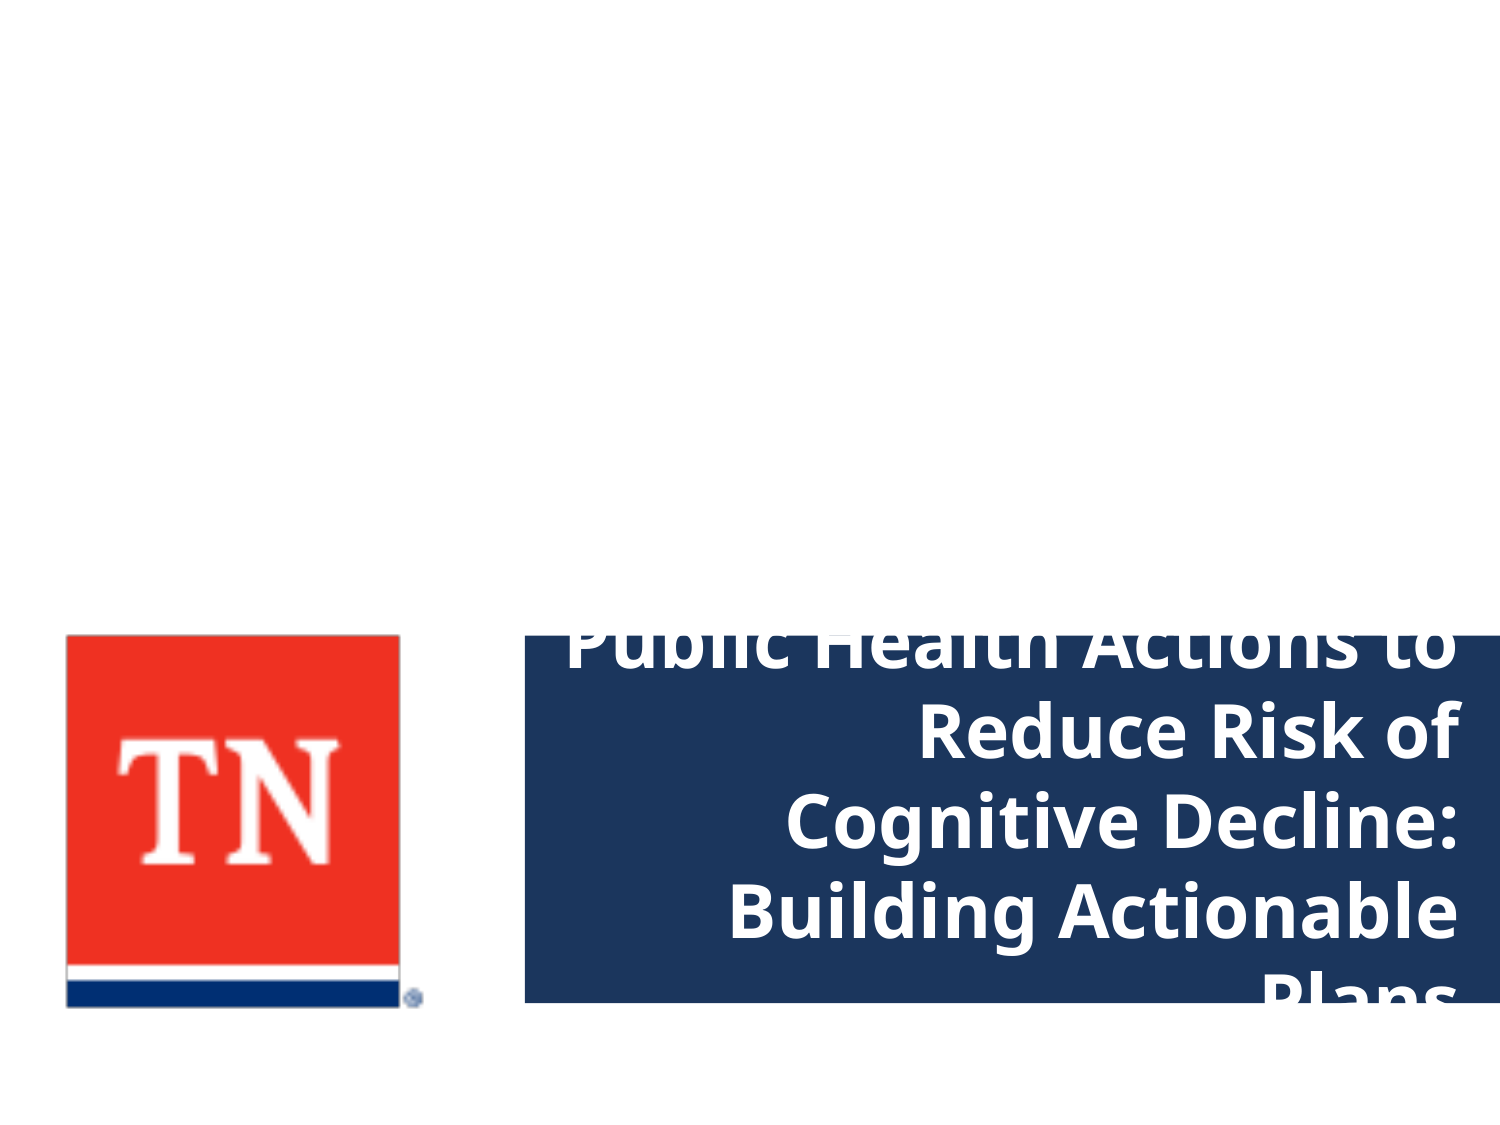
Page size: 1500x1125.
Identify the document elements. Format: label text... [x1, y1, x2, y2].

title Public Health Actions to Reduce Risk of Cognitive Decline: Building Actionable Plans [537, 650, 1475, 988]
